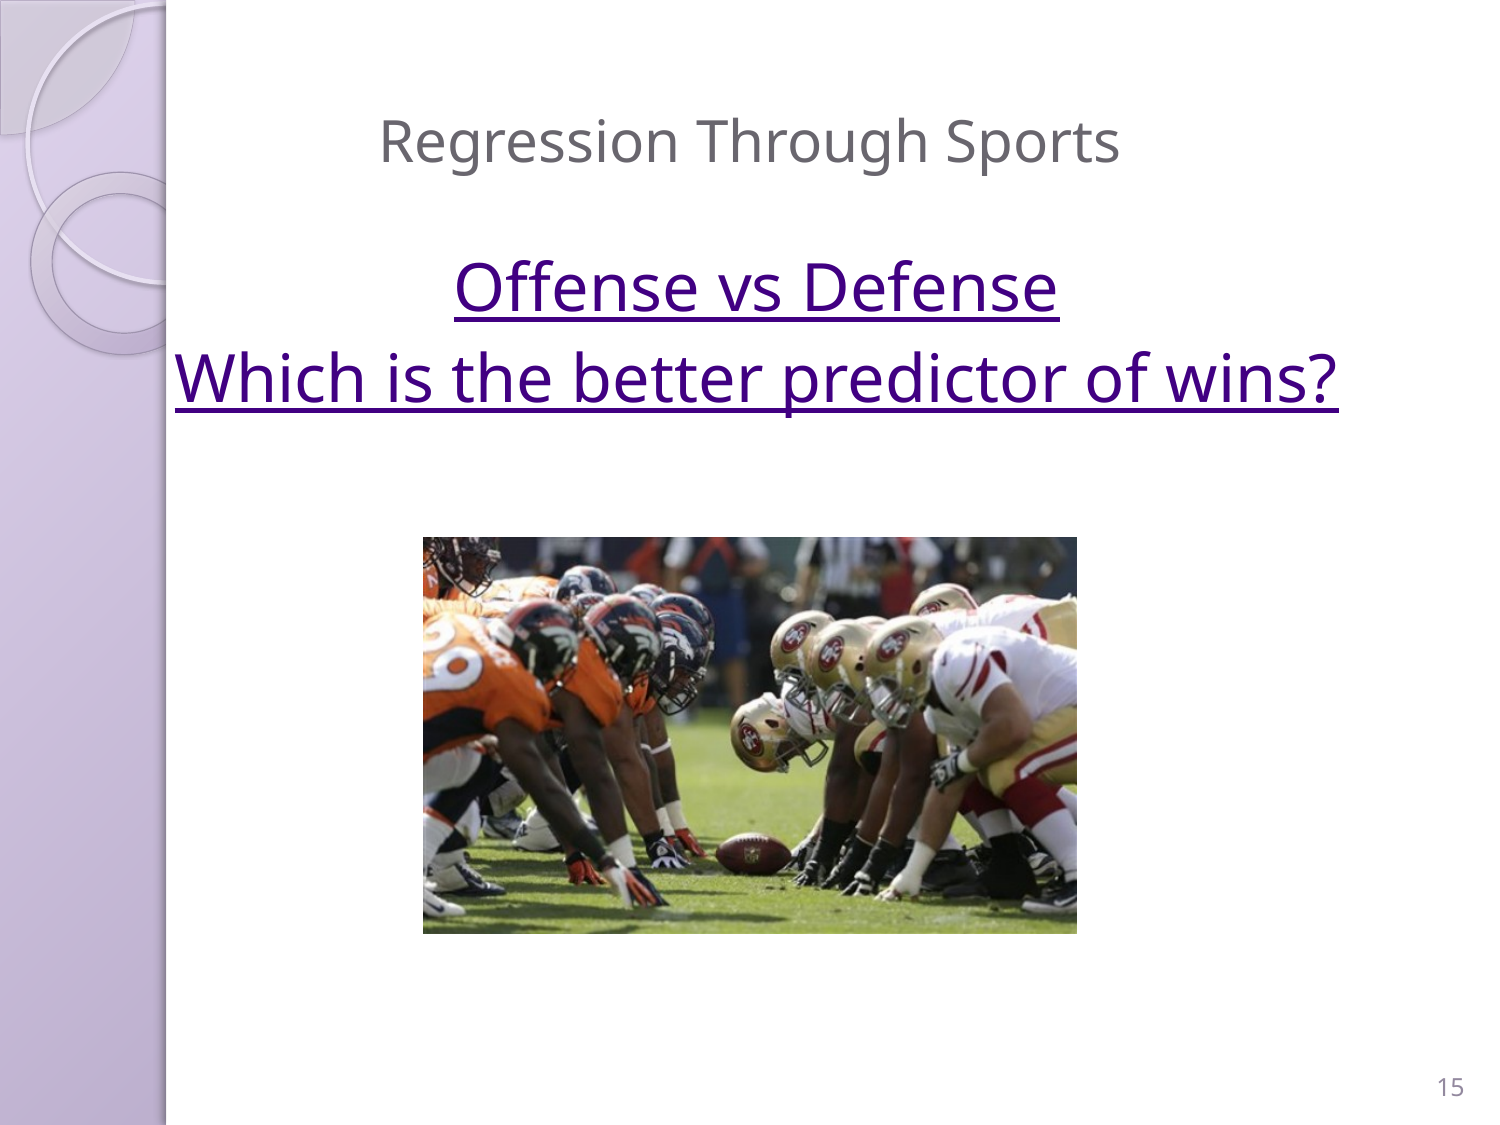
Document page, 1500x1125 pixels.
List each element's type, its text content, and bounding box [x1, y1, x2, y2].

list Offense vs Defense Which is the better predictor of wins? [135, 237, 1365, 1025]
title Regression Through Sports [135, 45, 1365, 233]
slide_number 15 [1413, 1034, 1488, 1113]
picture [423, 537, 1077, 934]
